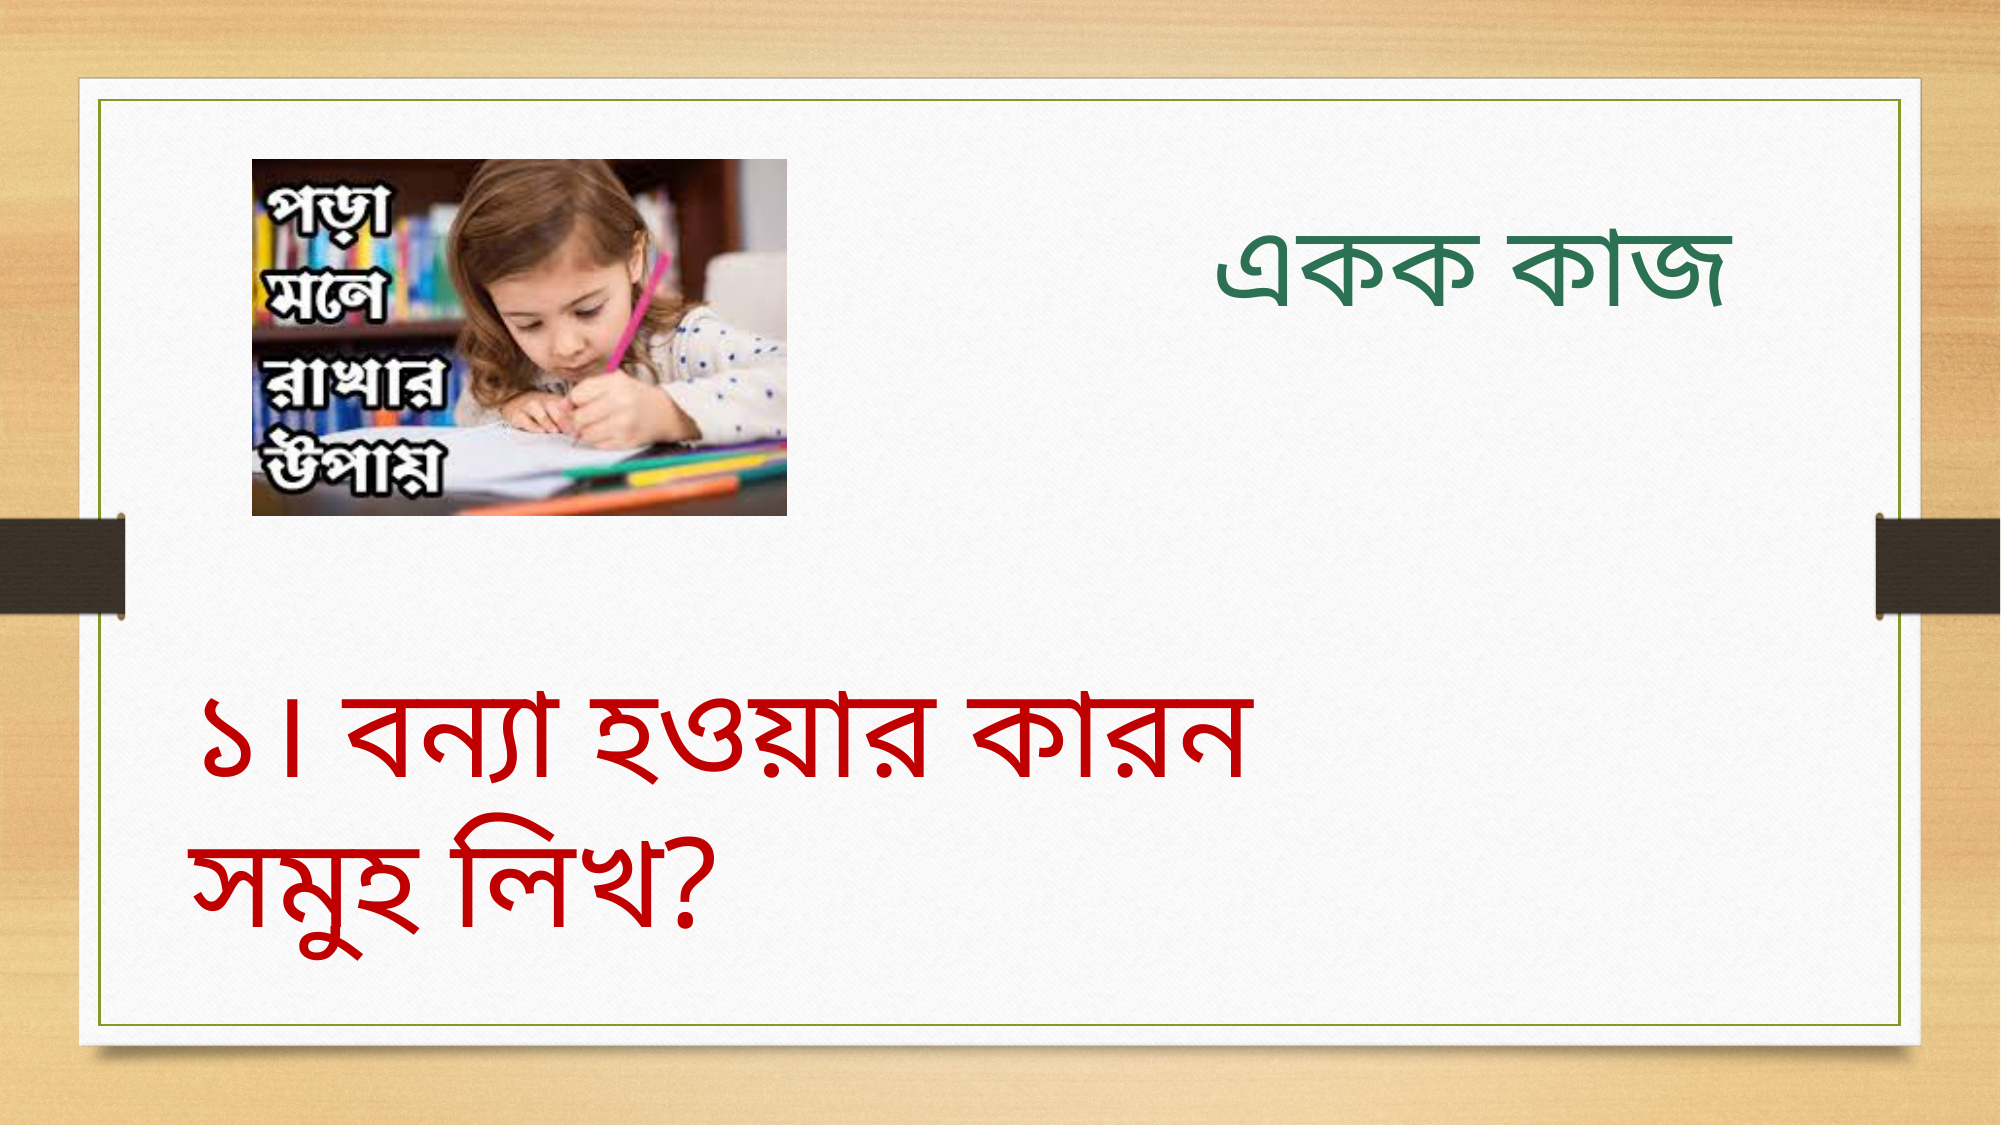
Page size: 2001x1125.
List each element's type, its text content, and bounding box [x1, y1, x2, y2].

text_box একক কাজ [1197, 186, 1878, 337]
picture [0, 0, 2001, 1125]
text_box ১। বন্যা হওয়ার কারন সমুহ লিখ? [174, 645, 1494, 961]
